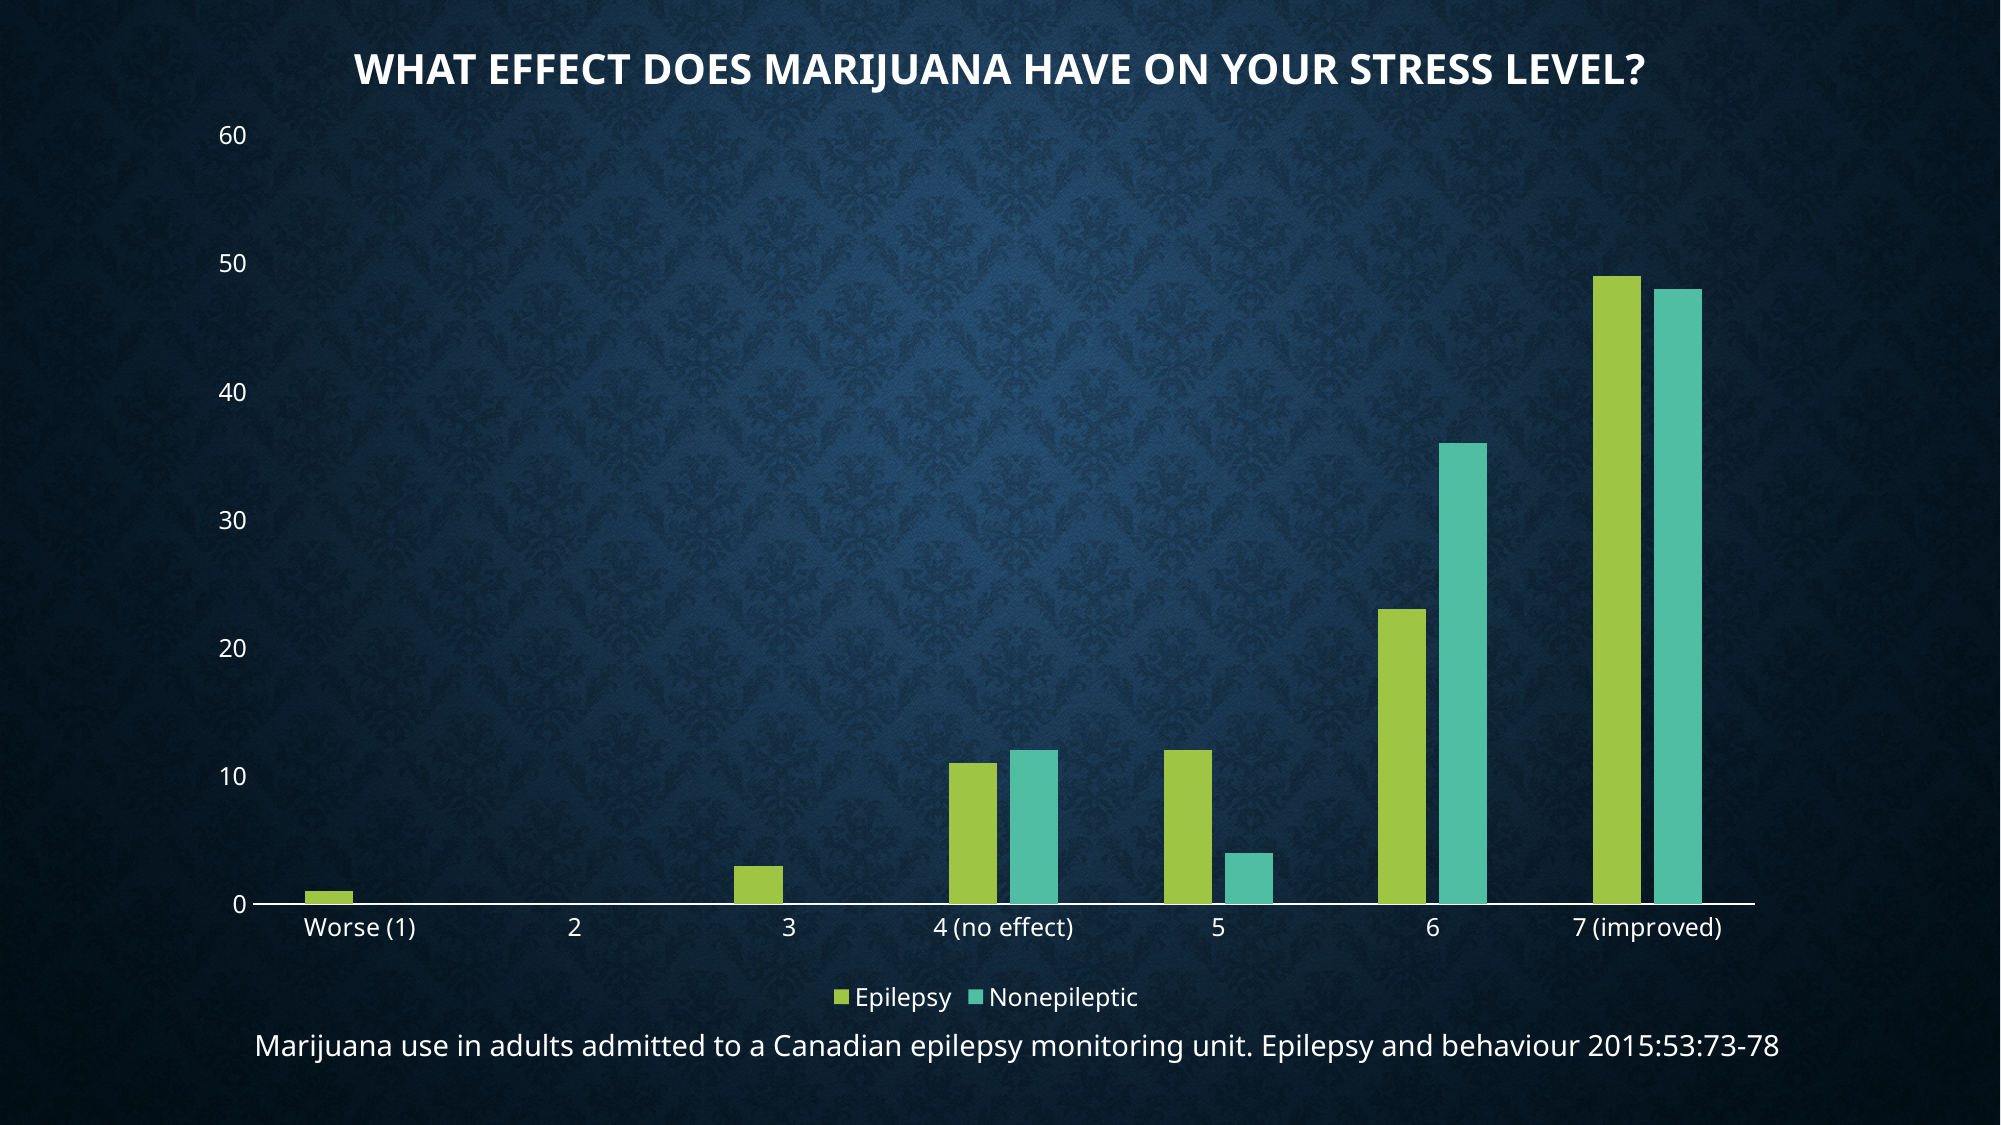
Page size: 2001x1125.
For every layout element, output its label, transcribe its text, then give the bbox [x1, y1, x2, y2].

chart [186, 99, 1788, 1021]
text_box Marijuana use in adults admitted to a Canadian epilepsy monitoring unit. Epilepsy and behaviour 2015:53:73-78 [239, 1019, 1797, 1070]
title What effect does marijuana have on your stress level? [99, 12, 1900, 129]
